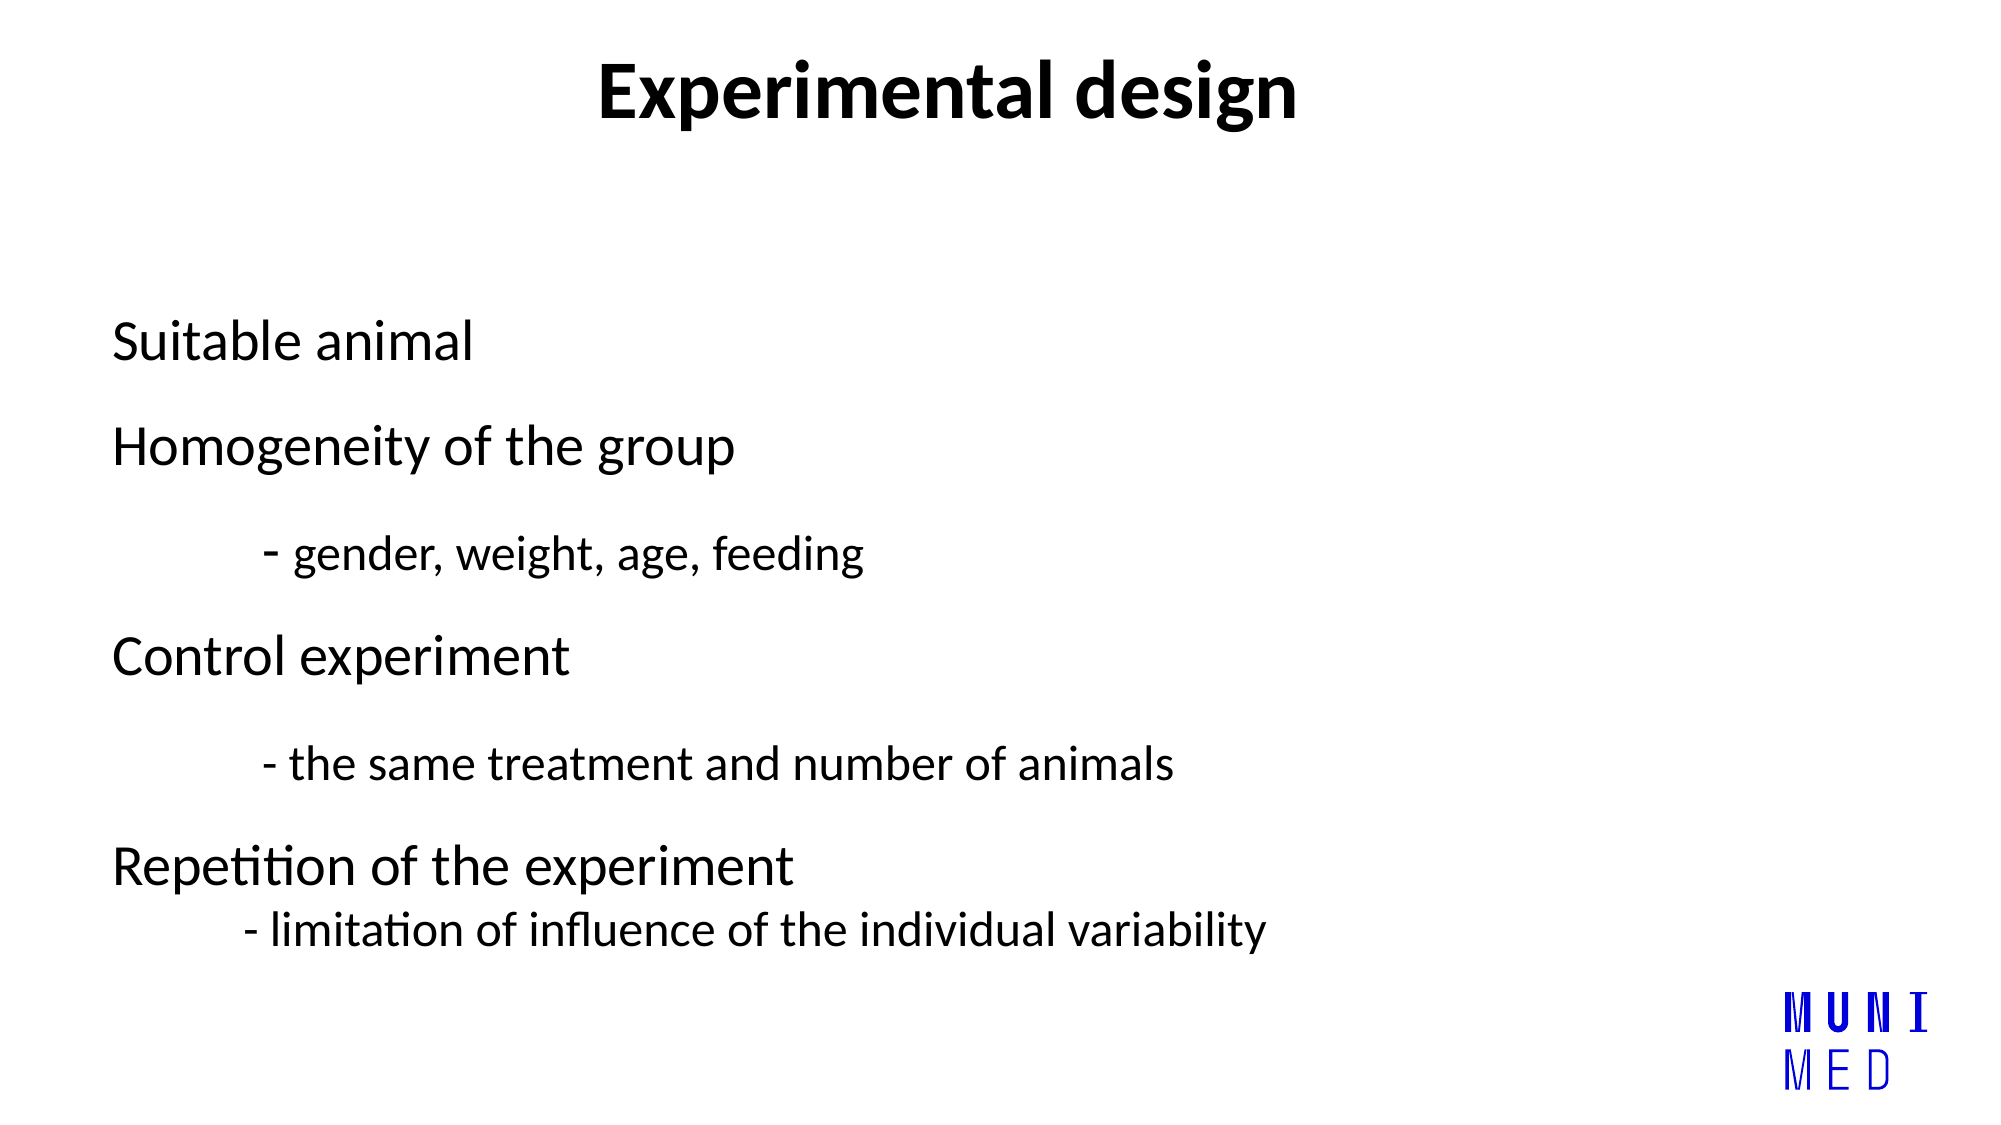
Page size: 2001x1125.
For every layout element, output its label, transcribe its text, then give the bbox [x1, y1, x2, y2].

text_box Suitable animal Homogeneity of the group - gender, weight, age, feeding Control experiment - the same treatment and number of animals Repetition of the experiment - limitation of influence of the individual variability [100, 267, 1444, 1043]
title Experimental design [411, 52, 1487, 240]
